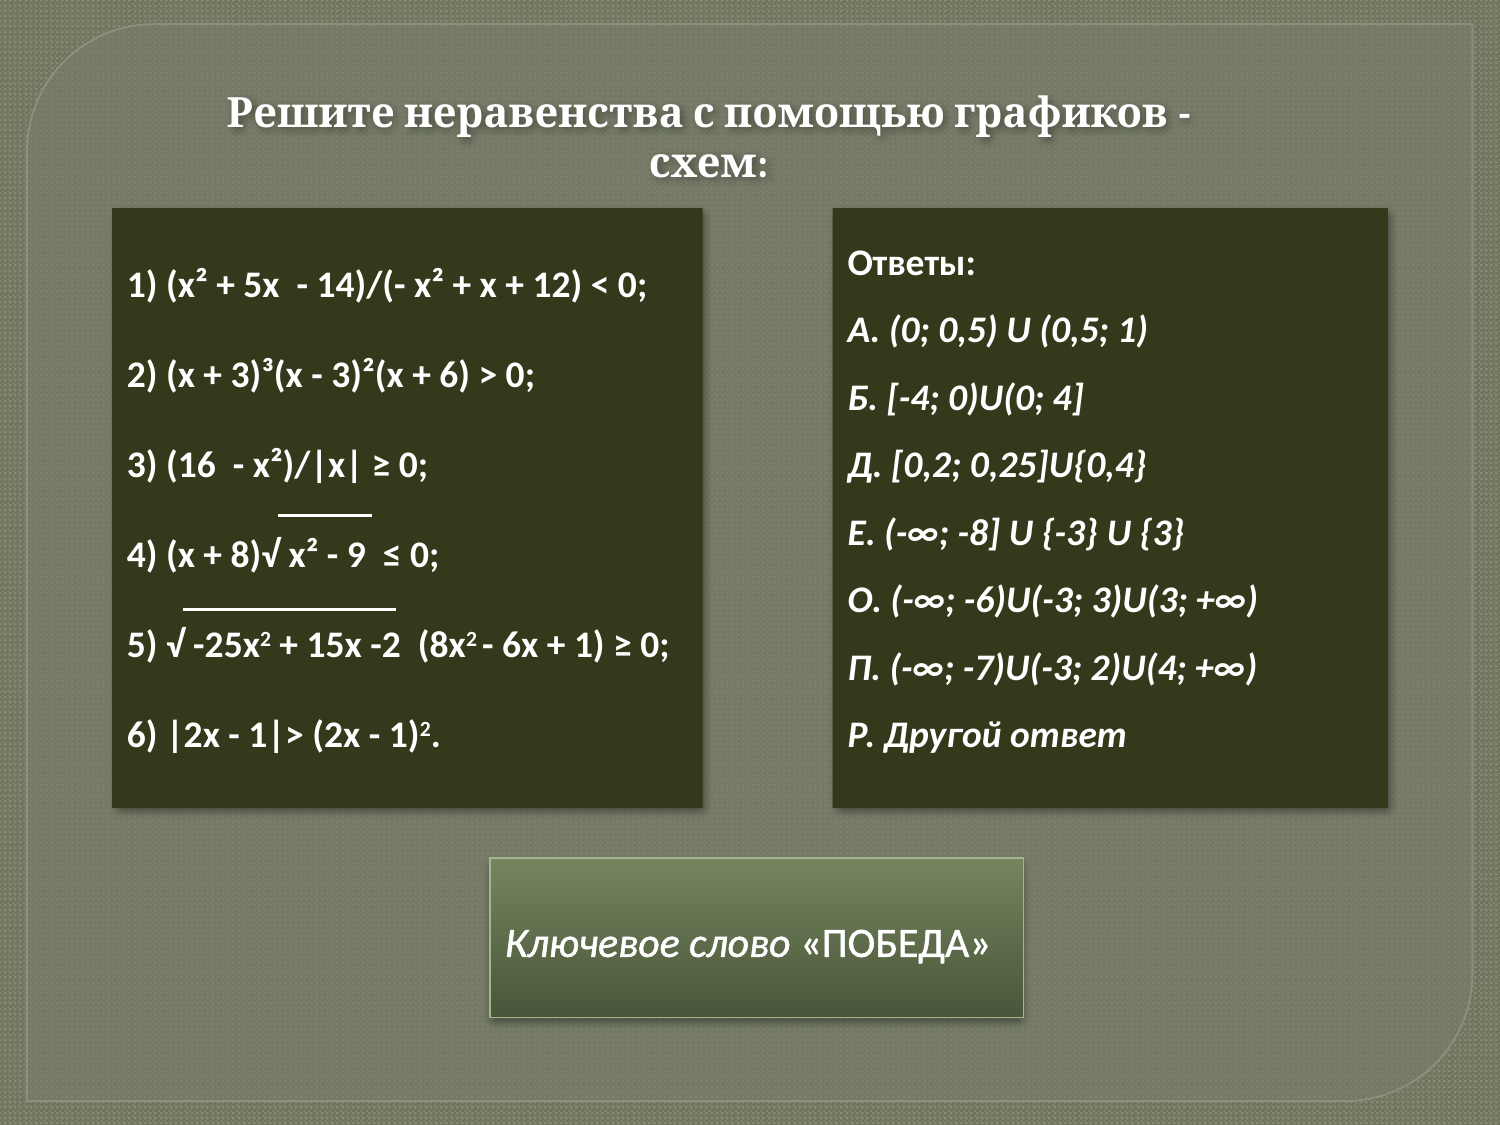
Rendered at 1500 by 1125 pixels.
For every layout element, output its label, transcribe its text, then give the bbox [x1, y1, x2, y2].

text_box Решите неравенства с помощью графиков - схем: [159, 78, 1258, 193]
text_box Ответы: А. (0; 0,5) U (0,5; 1) Б. [-4; 0)U(0; 4] Д. [0,2; 0,25]U{0,4} Е. (-∞; -8] U {-3} U {3} O. (-∞; -6)U(-3; 3)U(3; +∞) П. (-∞; -7)U(-3; 2)U(4; +∞) Р. Другой ответ [832, 208, 1388, 808]
text_box Ключевое слово «ПОБЕДА» [489, 857, 1024, 1018]
text_box 1) (х² + 5х - 14)/(- х² + х + 12) < 0; 2) (x + 3)³(x - 3)²(x + 6) > 0; 3) (16 - x²)/|x| ≥ 0; 4) (х + 8)√ x² - 9 ≤ 0; 5) √ -25х2 + 15х -2 (8х2 - 6х + 1) ≥ 0; 6) |2x - 1|> (2x - 1)2. [112, 208, 703, 808]
